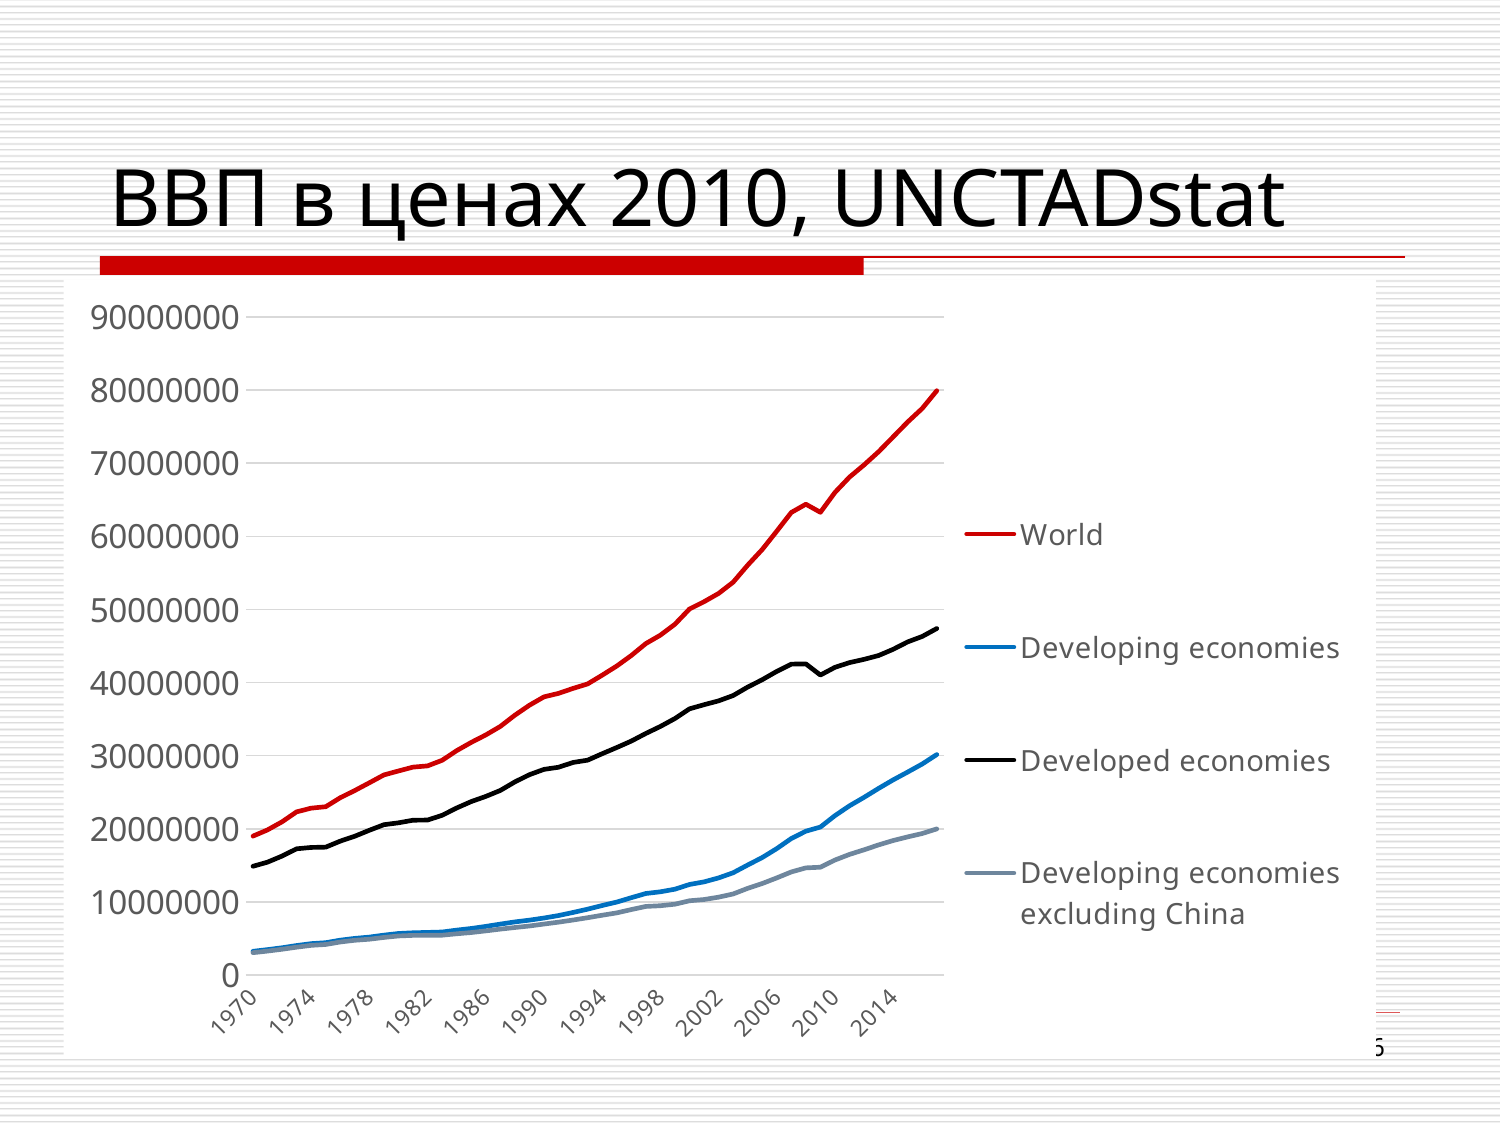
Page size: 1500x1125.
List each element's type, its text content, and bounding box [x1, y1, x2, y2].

picture [0, 0, 1500, 1125]
title ВВП в ценах 2010, UNCTADstat [94, 50, 1459, 250]
slide_number 16 [1074, 1024, 1401, 1103]
chart [63, 279, 1377, 1059]
